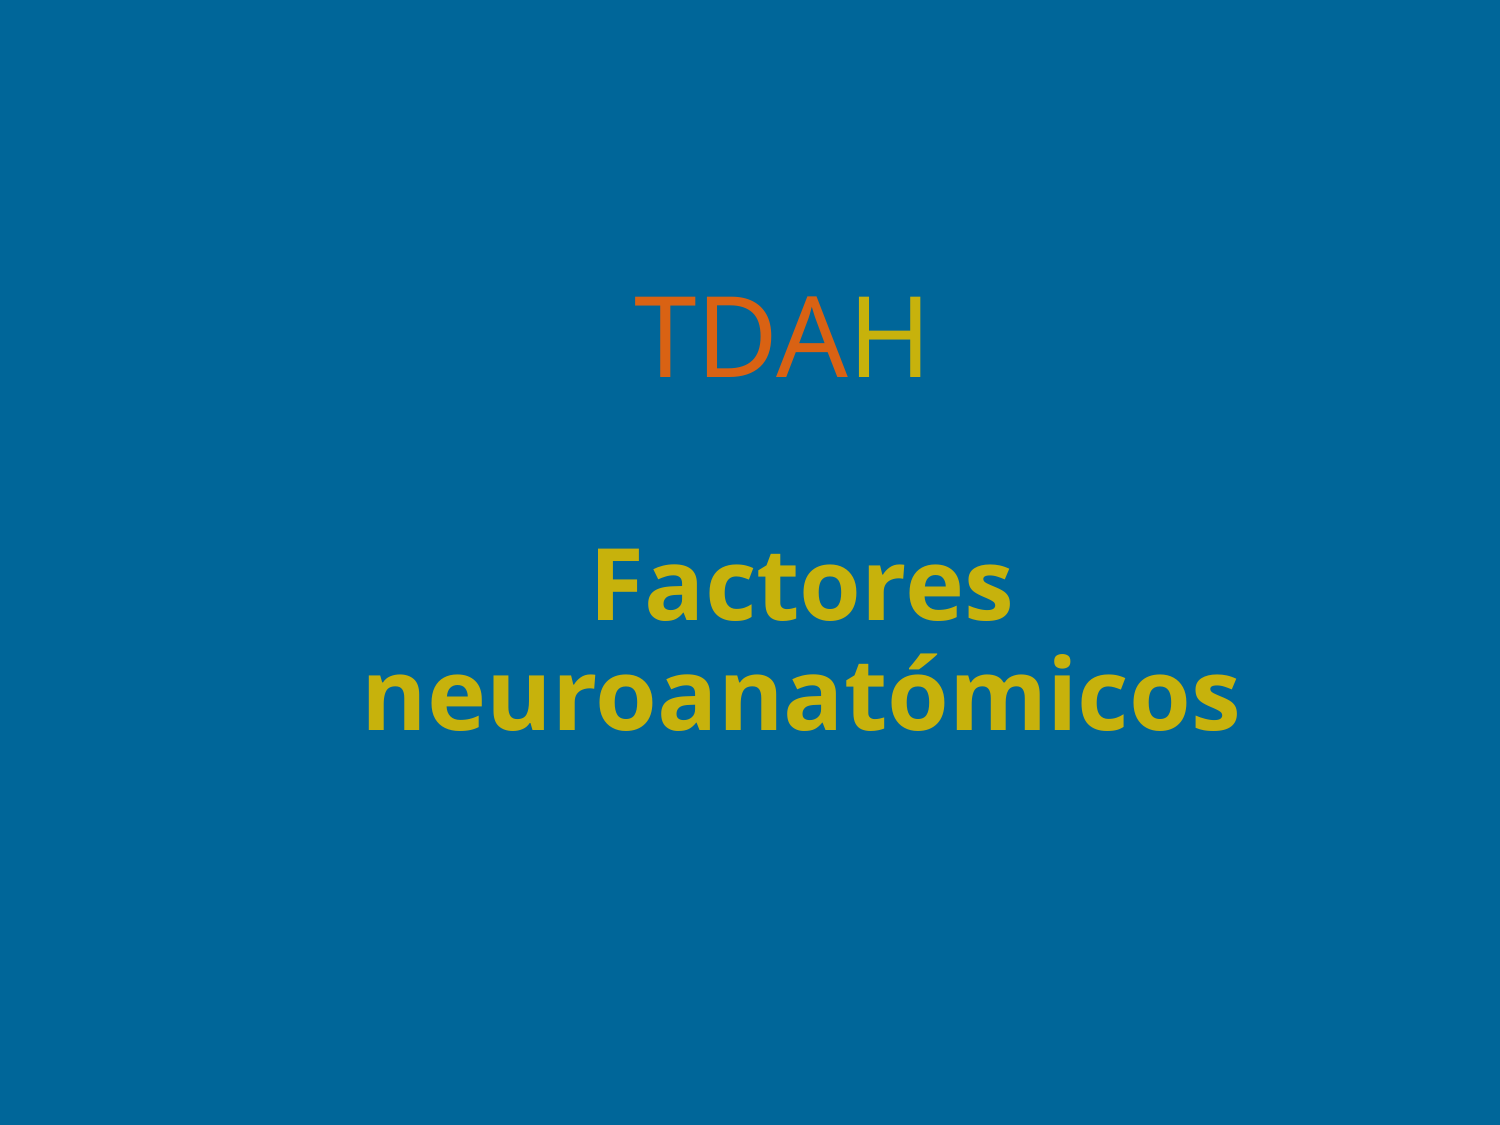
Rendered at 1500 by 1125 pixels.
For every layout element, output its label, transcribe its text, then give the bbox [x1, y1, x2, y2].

text_box Factores neuroanatómicos [289, 456, 1315, 825]
text_box TDAH [348, 172, 1218, 456]
